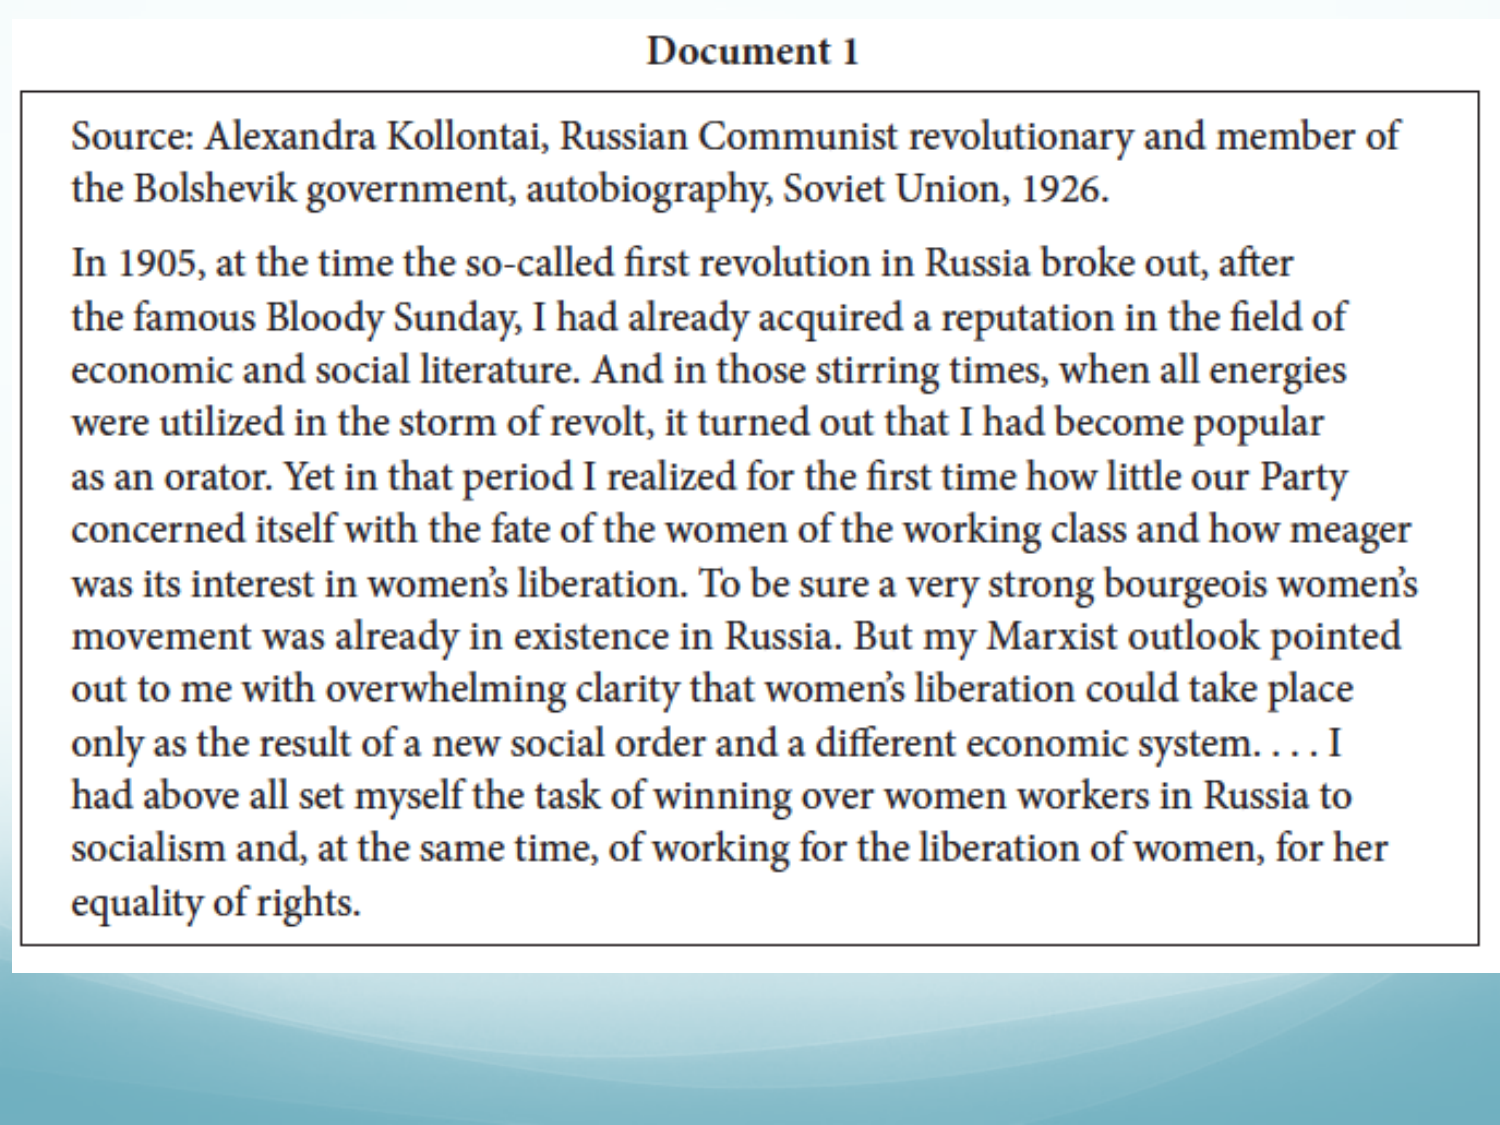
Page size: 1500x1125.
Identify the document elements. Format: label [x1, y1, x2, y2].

picture [12, 19, 1500, 973]
